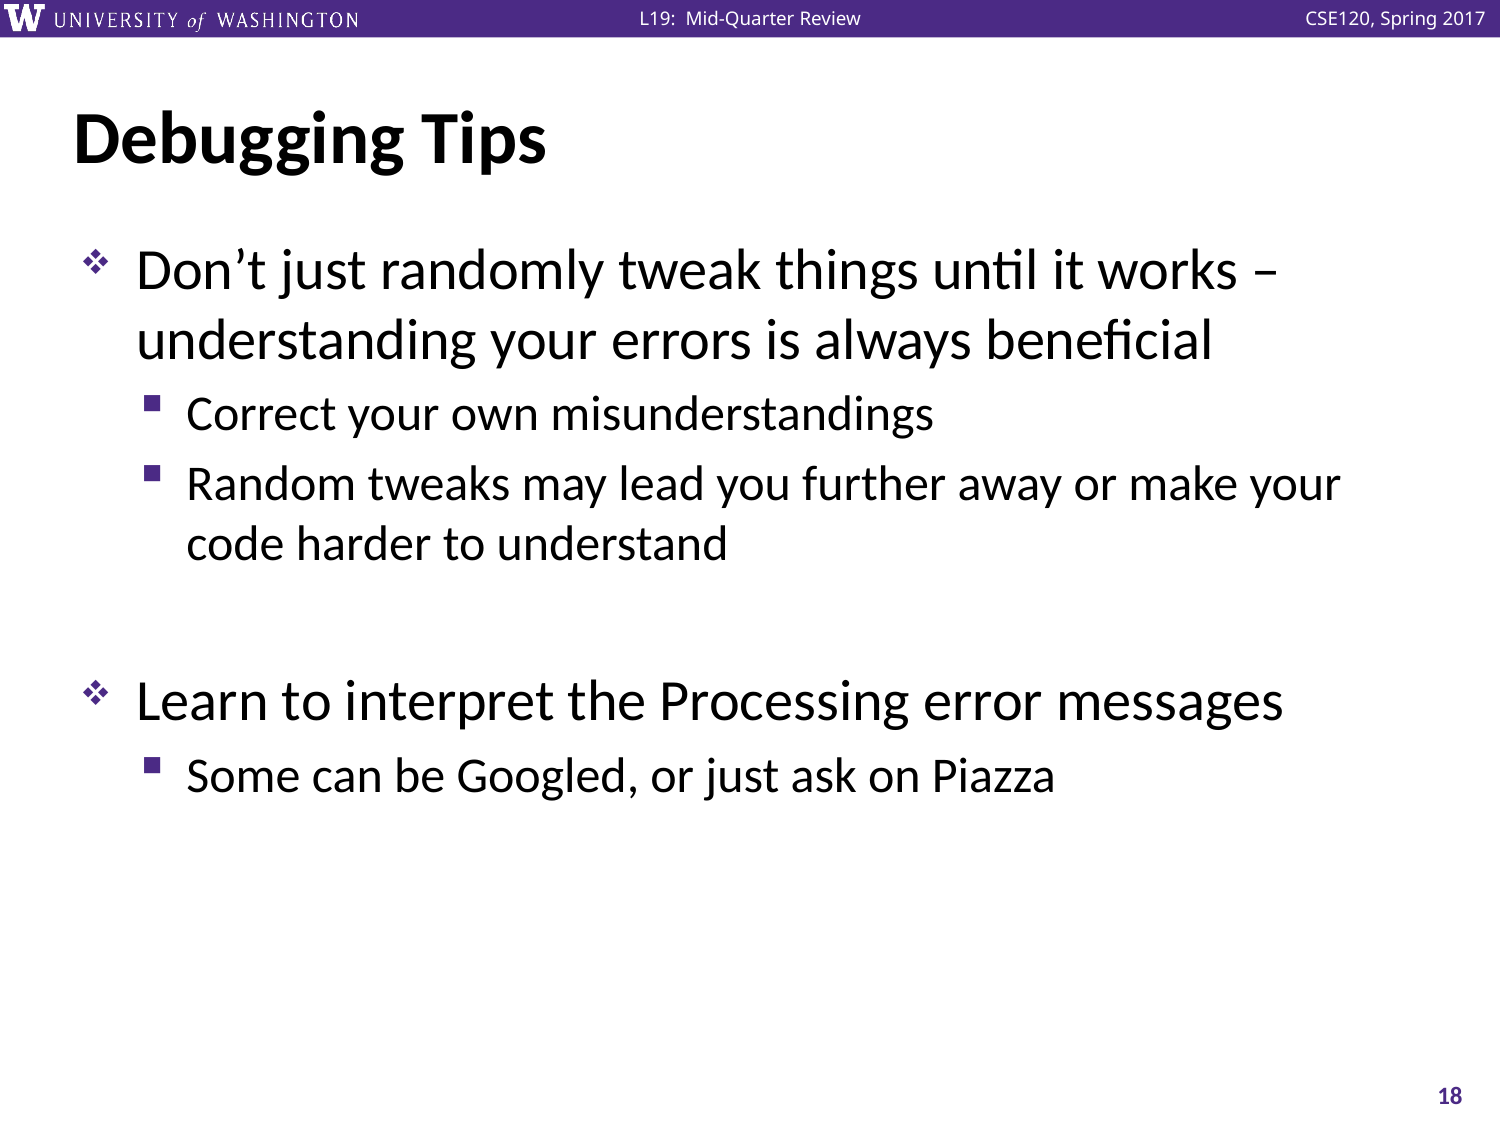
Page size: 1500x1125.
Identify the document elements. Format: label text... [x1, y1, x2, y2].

slide_number 18 [1400, 1065, 1500, 1125]
picture [4, 4, 358, 32]
list Don’t just randomly tweak things until it works – understanding your errors is always beneficial Correct your own misunderstandings Random tweaks may lead you further away or make your code harder to understand Learn to interpret the Processing error messages Some can be Googled, or just ask on Piazza [64, 223, 1438, 1040]
title Debugging Tips [58, 71, 1438, 197]
